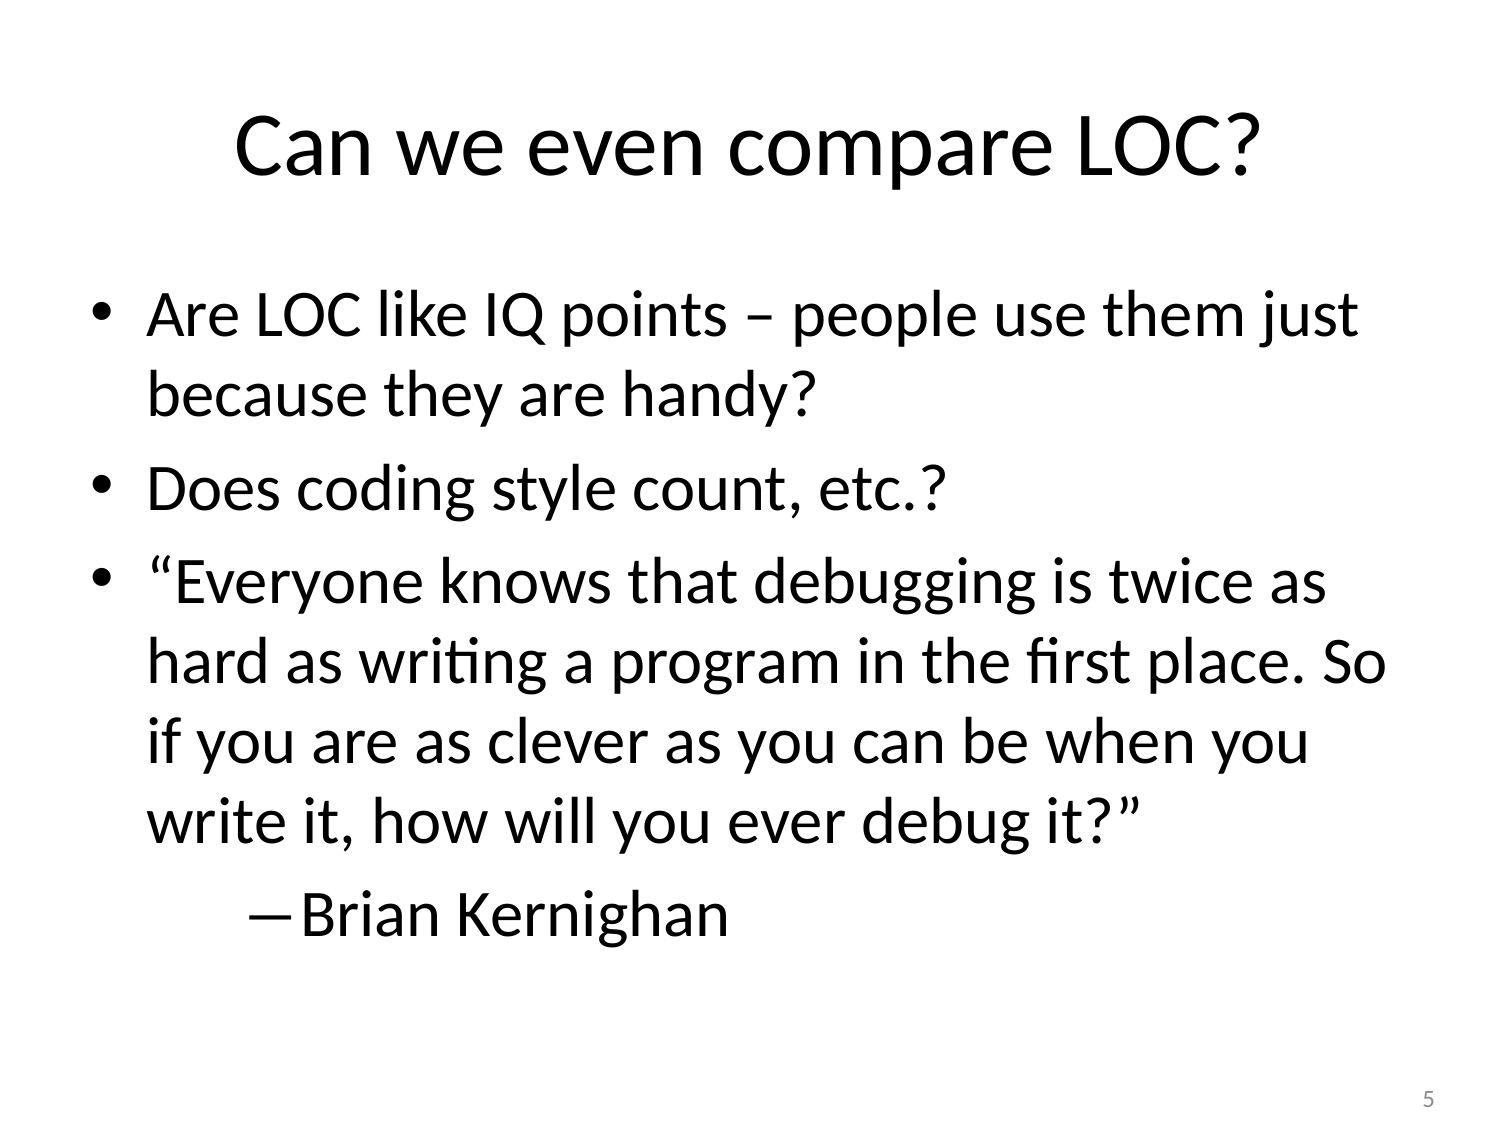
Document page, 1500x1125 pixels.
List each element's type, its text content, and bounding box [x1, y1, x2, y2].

list Are LOC like IQ points – people use them just because they are handy? Does coding style count, etc.? “Everyone knows that debugging is twice as hard as writing a program in the first place. So if you are as clever as you can be when you write it, how will you ever debug it?” ―Brian Kernighan [75, 262, 1425, 1005]
title Can we even compare LOC? [75, 45, 1425, 233]
